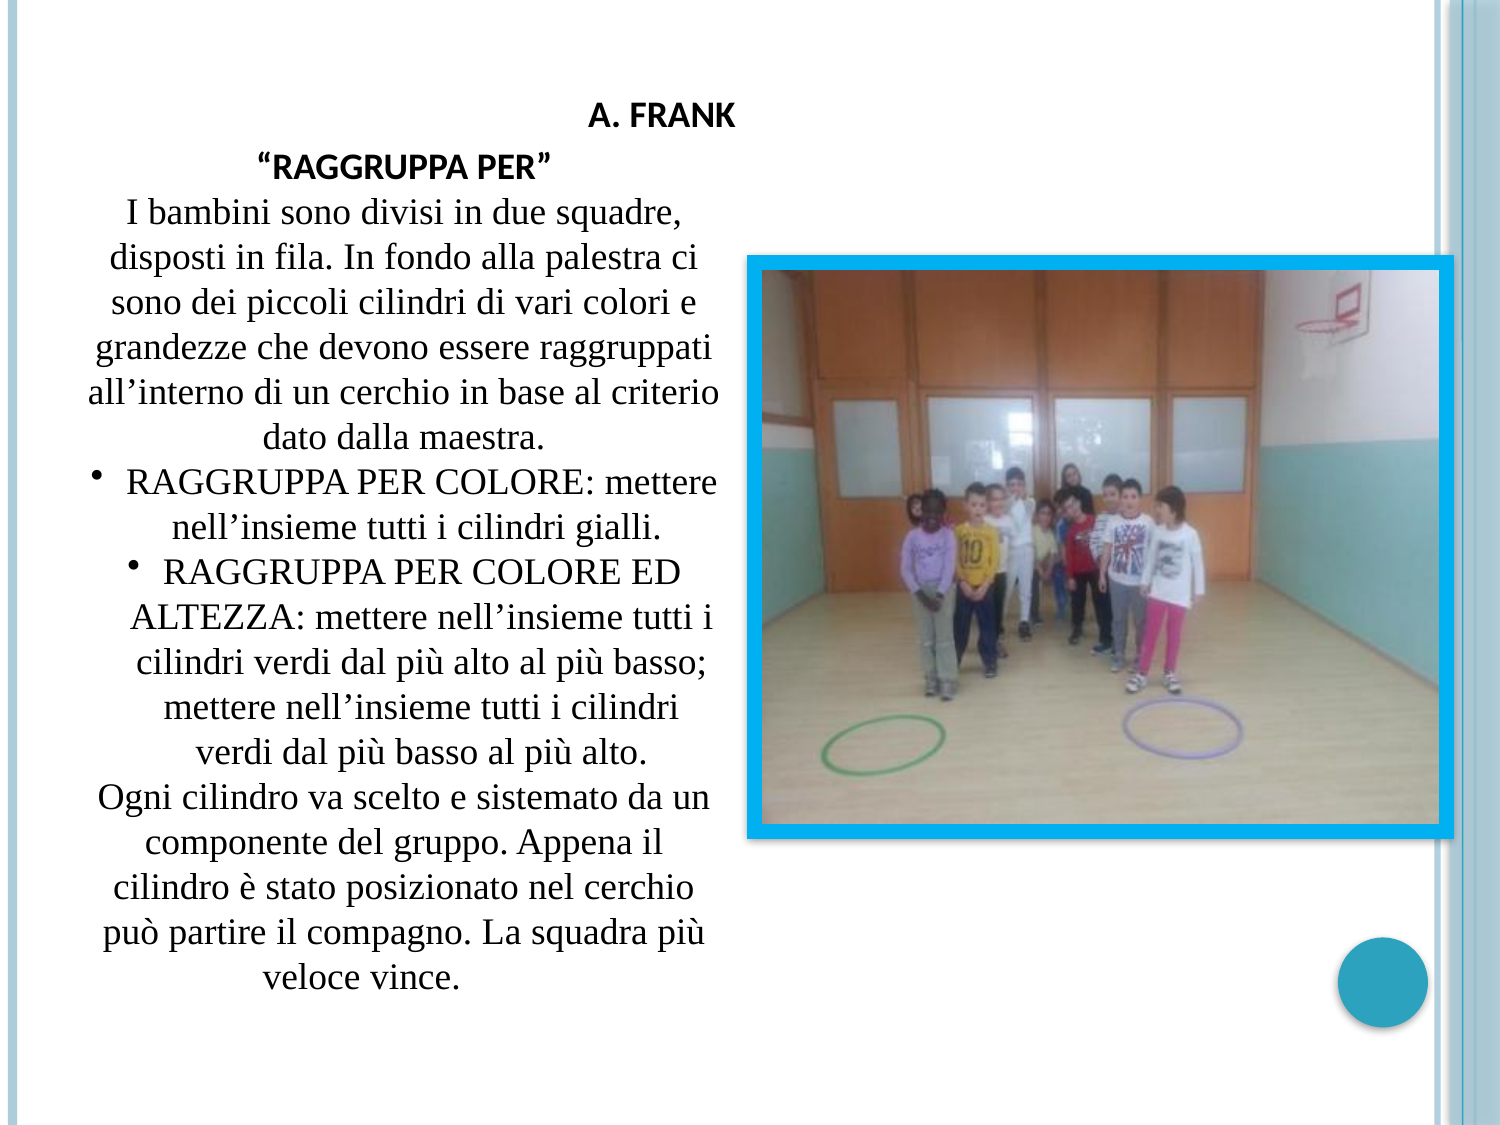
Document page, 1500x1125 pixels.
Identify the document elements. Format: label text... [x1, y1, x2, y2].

picture [763, 271, 1438, 823]
text_box A. FRANK [70, 82, 1254, 143]
text_box “RAGGRUPPA PER” I bambini sono divisi in due squadre, disposti in fila. In fondo alla palestra ci sono dei piccoli cilindri di vari colori e grandezze che devono essere raggruppati all’interno di un cerchio in base al criterio dato dalla maestra. RAGGRUPPA PER COLORE: mettere nell’insieme tutti i cilindri gialli. RAGGRUPPA PER COLORE ED ALTEZZA: mettere nell’insieme tutti i cilindri verdi dal più alto al più basso; mettere nell’insieme tutti i cilindri verdi dal più basso al più alto. Ogni cilindro va scelto e sistemato da un componente del gruppo. Appena il cilindro è stato posizionato nel cerchio può partire il compagno. La squadra più veloce vince. [70, 134, 739, 1005]
